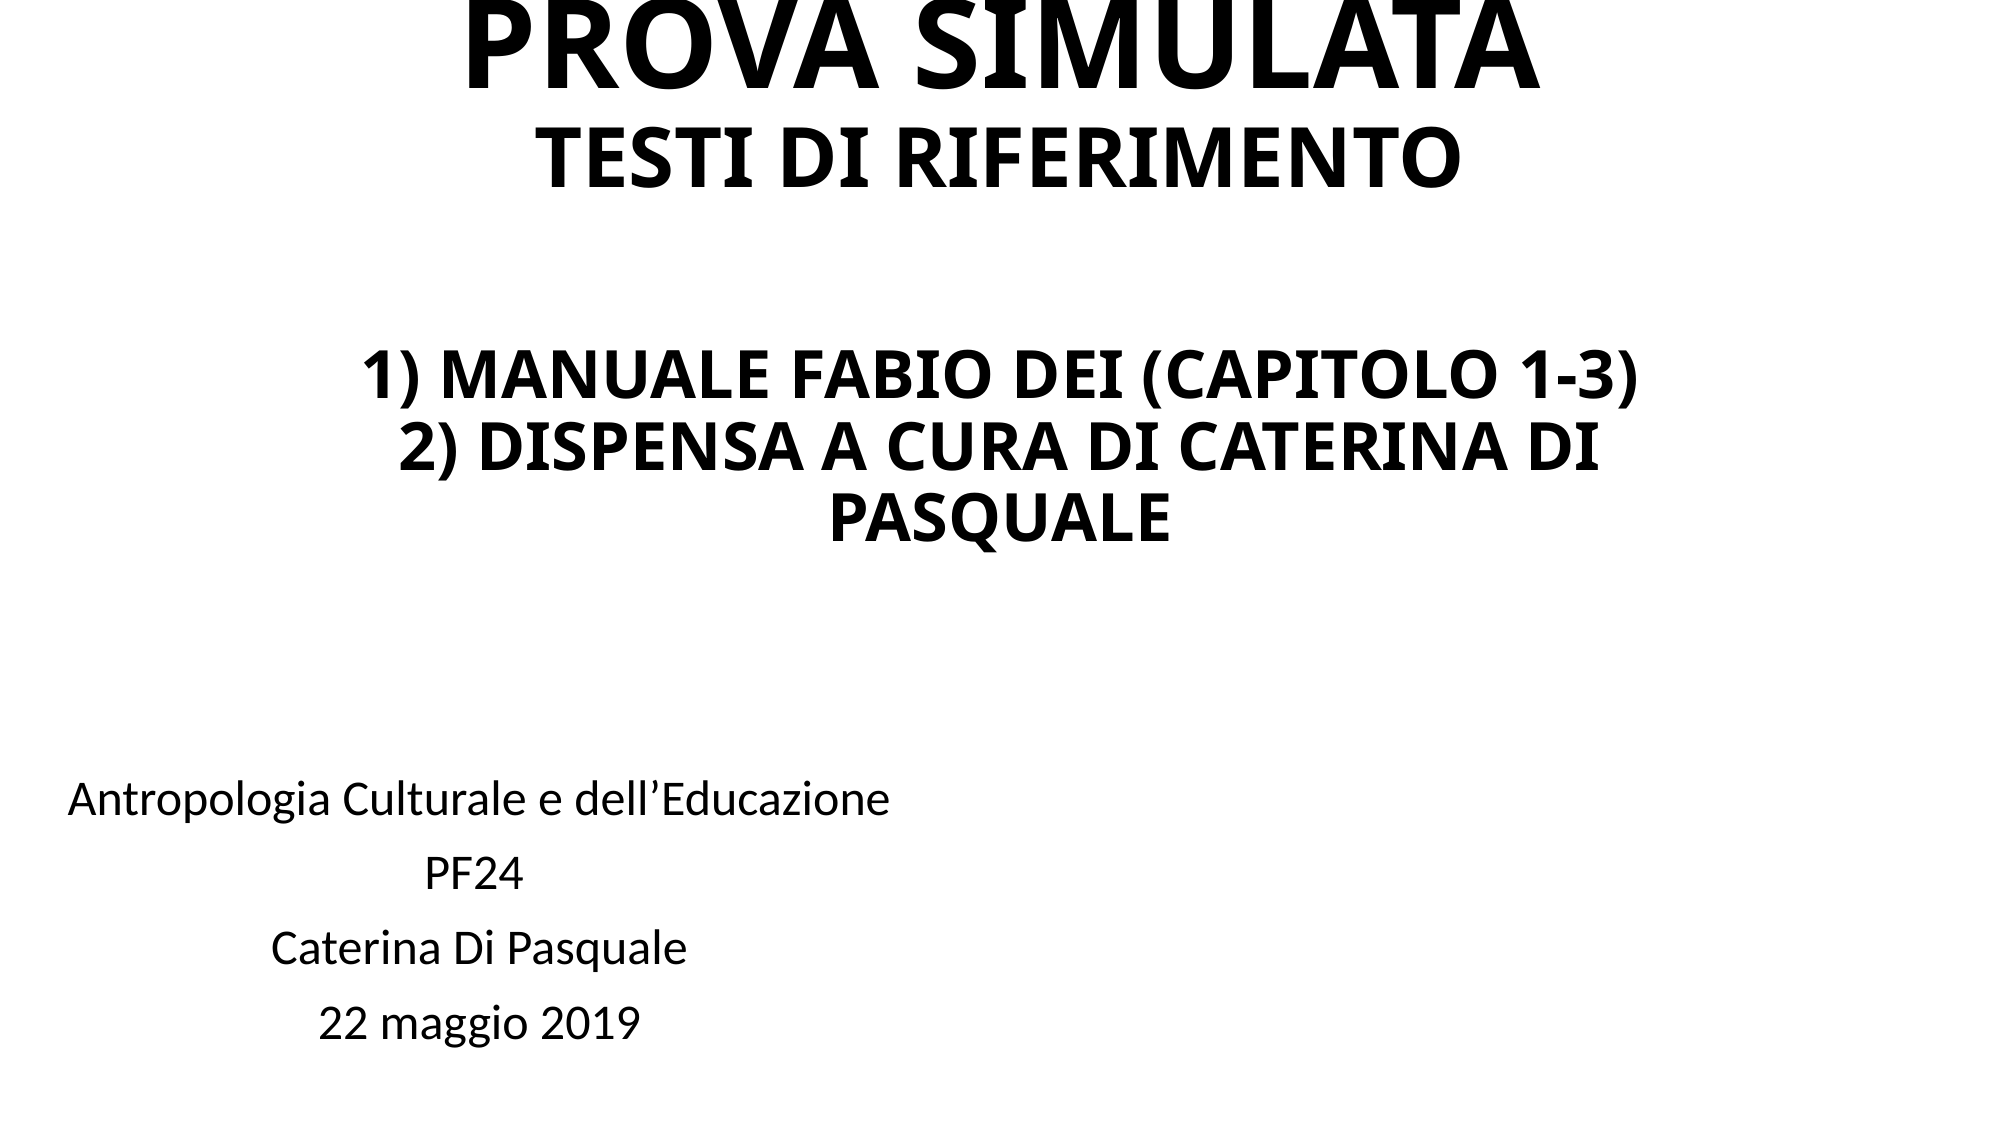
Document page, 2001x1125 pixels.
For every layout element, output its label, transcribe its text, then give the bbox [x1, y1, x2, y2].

subtitle Antropologia Culturale e dell’Educazione PF24 Caterina Di Pasquale 22 maggio 2019 [27, 764, 932, 1036]
title PROVA SIMULATA TESTI DI RIFERIMENTO 1) manuale Fabio Dei (capitolo 1-3) 2) DISPENSA A CURA DI CATERINA DI PASQUALE [249, 347, 1750, 716]
